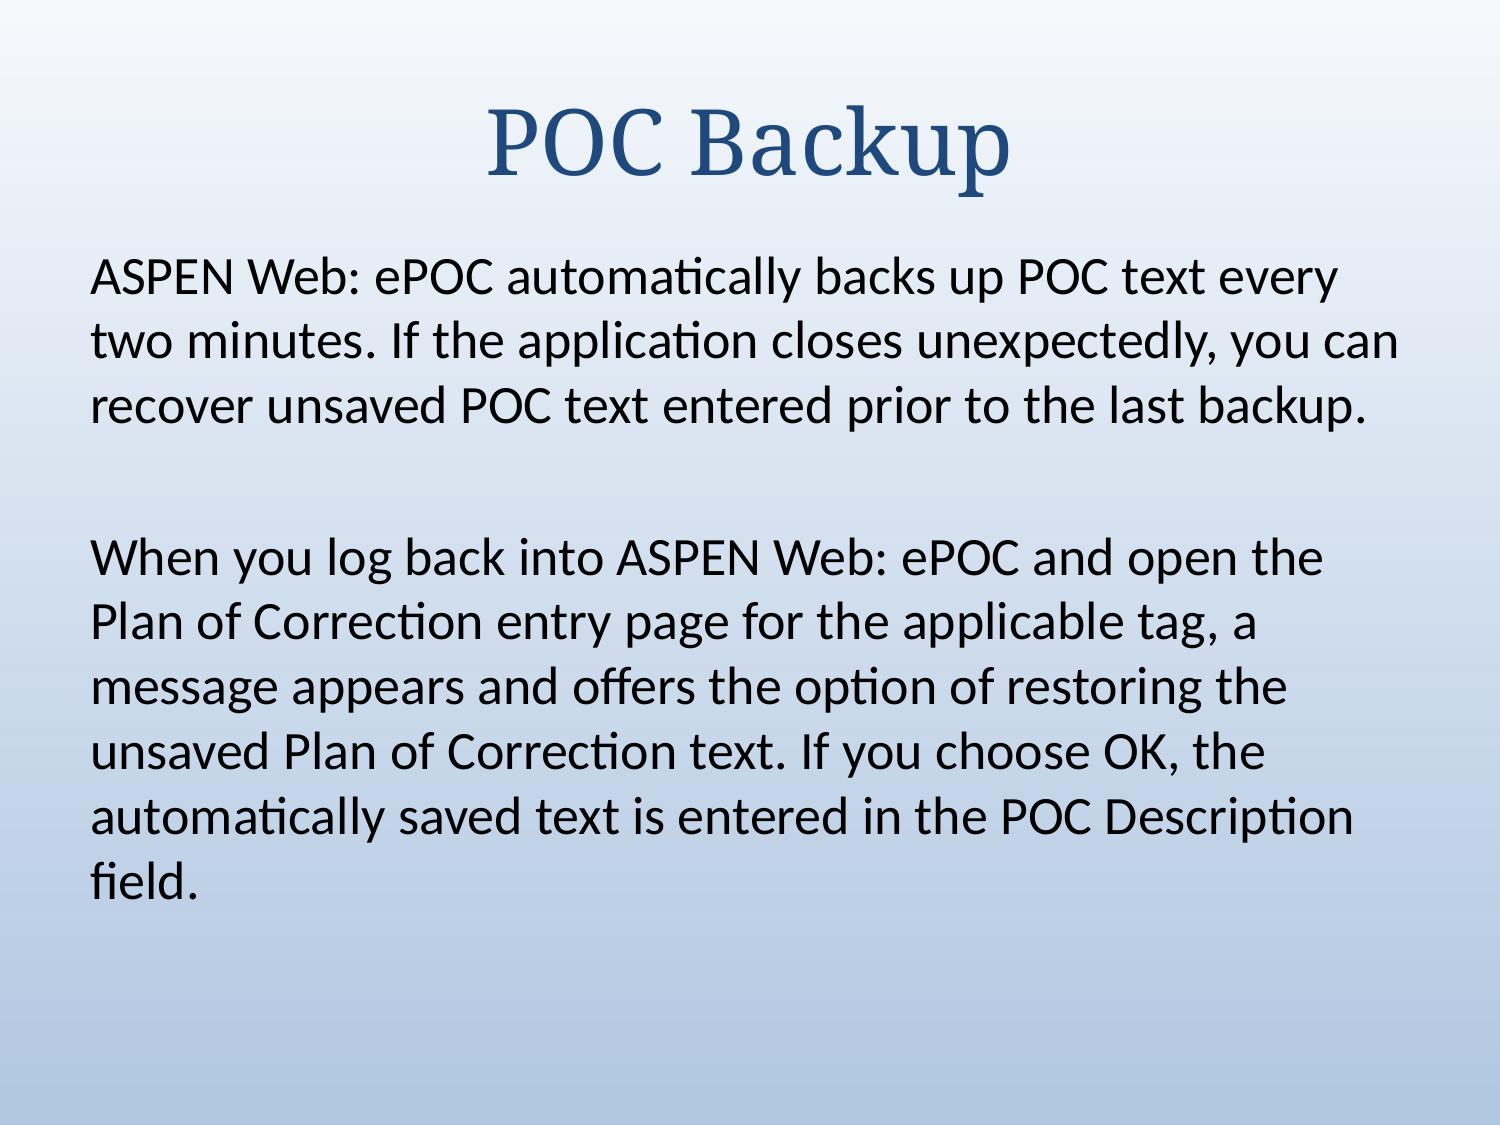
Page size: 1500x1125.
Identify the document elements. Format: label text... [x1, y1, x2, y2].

title POC Backup [75, 45, 1425, 232]
list ASPEN Web: ePOC automatically backs up POC text every two minutes. If the application closes unexpectedly, you can recover unsaved POC text entered prior to the last backup. When you log back into ASPEN Web: ePOC and open the Plan of Correction entry page for the applicable tag, a message appears and offers the option of restoring the unsaved Plan of Correction text. If you choose OK, the automatically saved text is entered in the POC Description field. [75, 232, 1425, 975]
